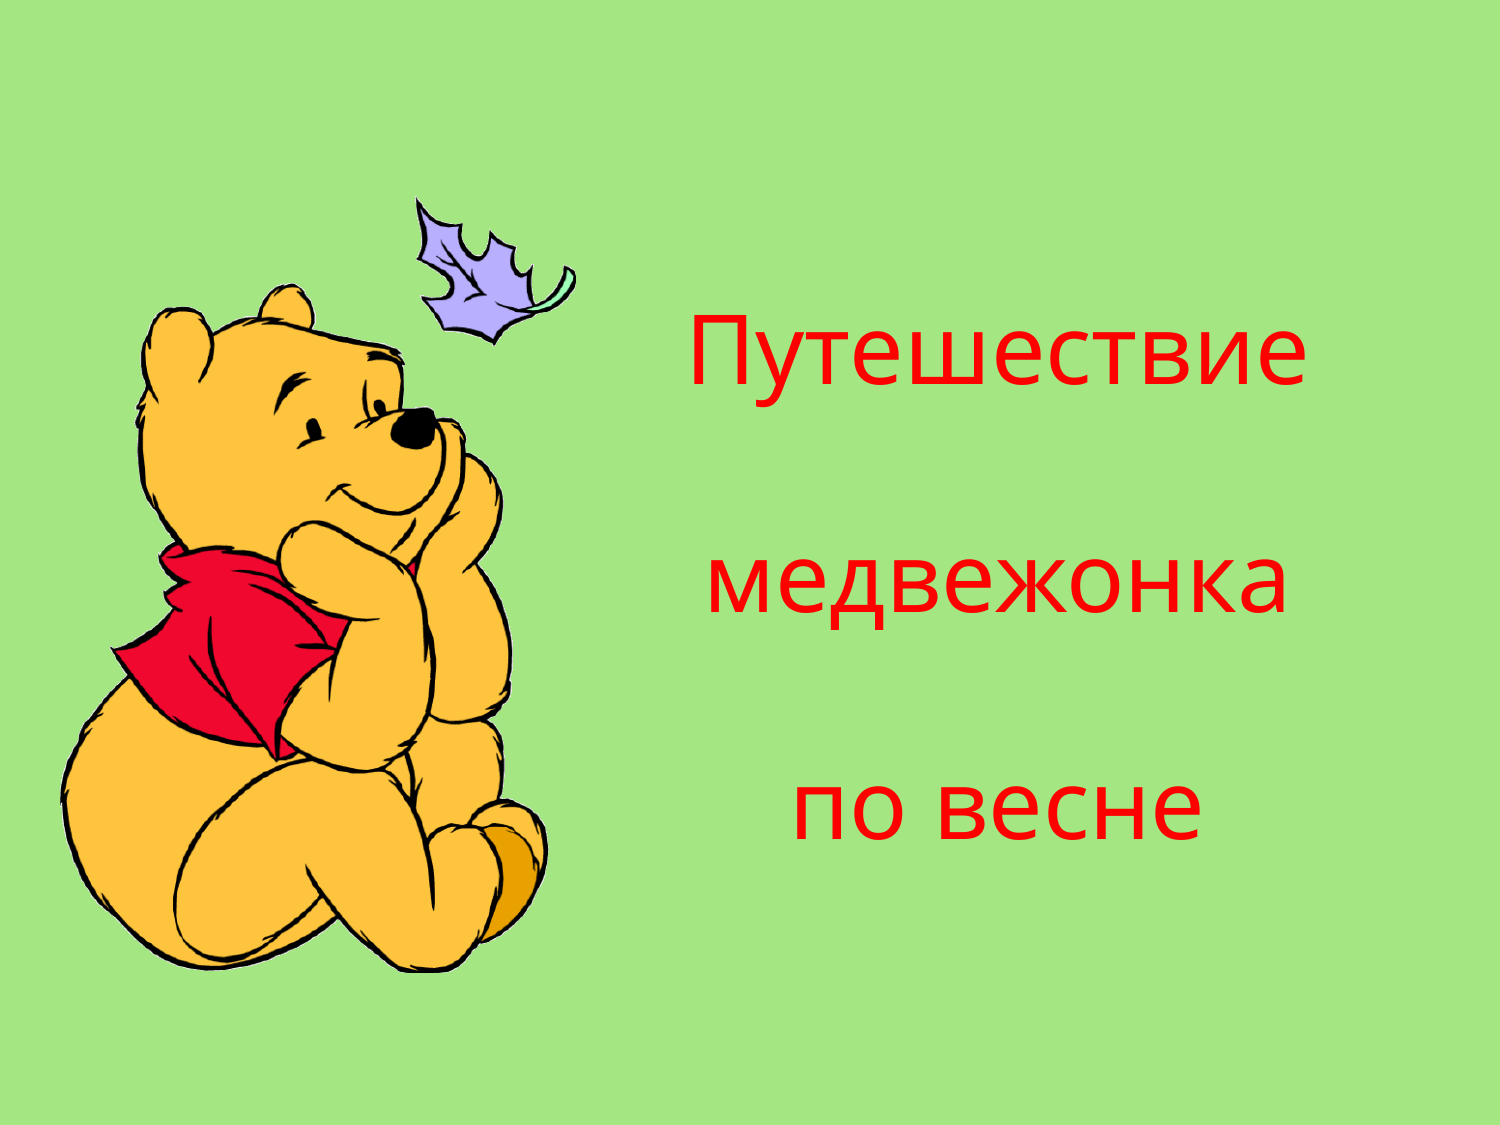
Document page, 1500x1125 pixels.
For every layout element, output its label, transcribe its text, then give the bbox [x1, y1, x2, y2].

picture [60, 196, 576, 973]
title Путешествие медвежонка по весне [580, 396, 1500, 639]
